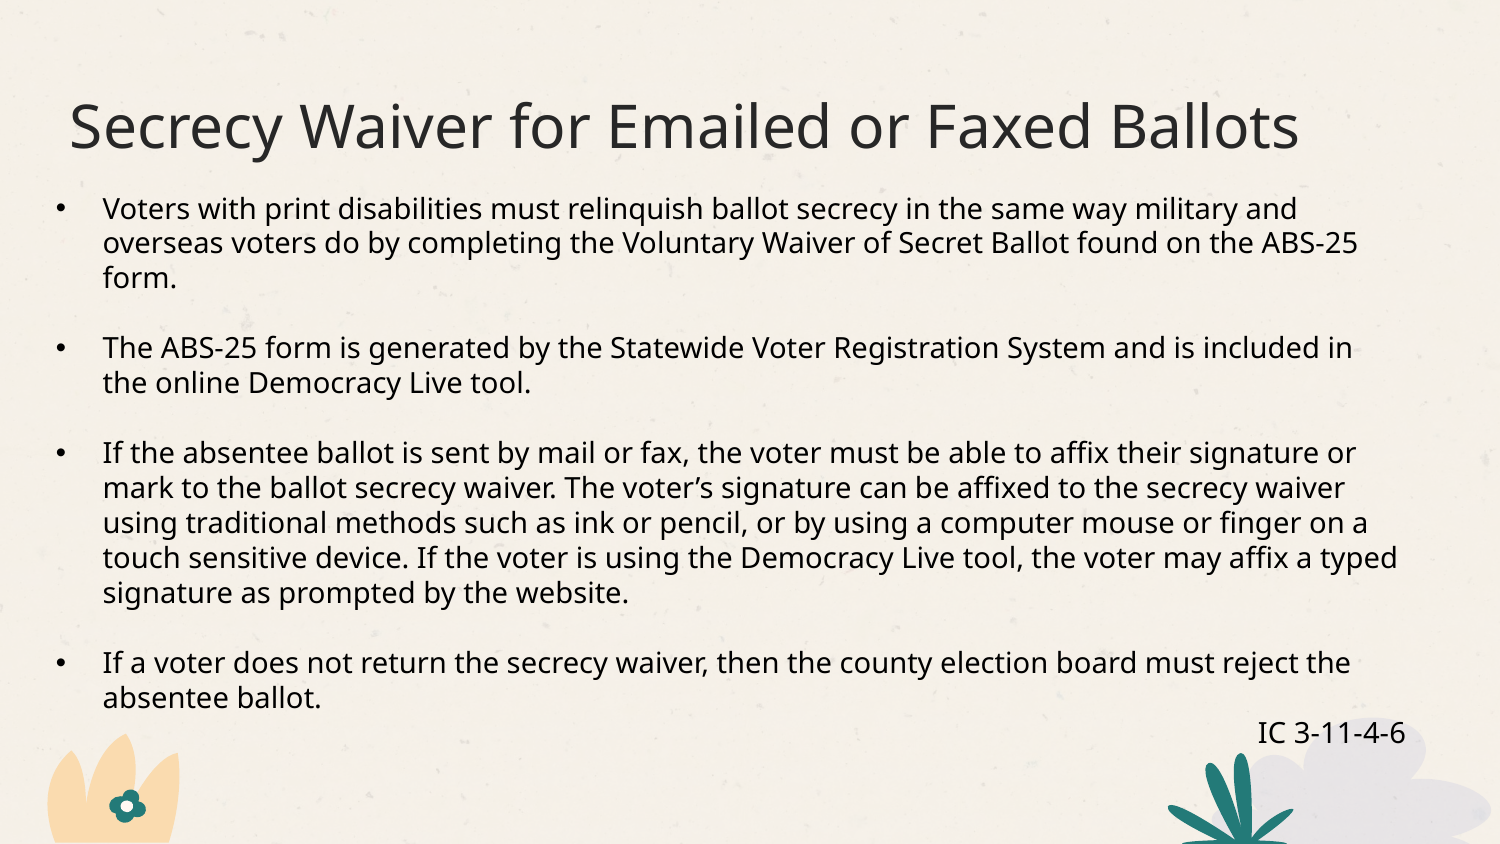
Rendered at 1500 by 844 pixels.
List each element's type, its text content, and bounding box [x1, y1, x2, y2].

title Secrecy Waiver for Emailed or Faxed Ballots [55, 72, 1486, 167]
text_box Voters with print disabilities must relinquish ballot secrecy in the same way military and overseas voters do by completing the Voluntary Waiver of Secret Ballot found on the ABS-25 form. The ABS-25 form is generated by the Statewide Voter Registration System and is included in the online Democracy Live tool. If the absentee ballot is sent by mail or fax, the voter must be able to affix their signature or mark to the ballot secrecy waiver. The voter’s signature can be affixed to the secrecy waiver using traditional methods such as ink or pencil, or by using a computer mouse or finger on a touch sensitive device. If the voter is using the Democracy Live tool, the voter may affix a typed signature as prompted by the website. If a voter does not return the secrecy waiver, then the county election board must reject the absentee ballot. IC 3-11-4-6 [41, 182, 1421, 757]
